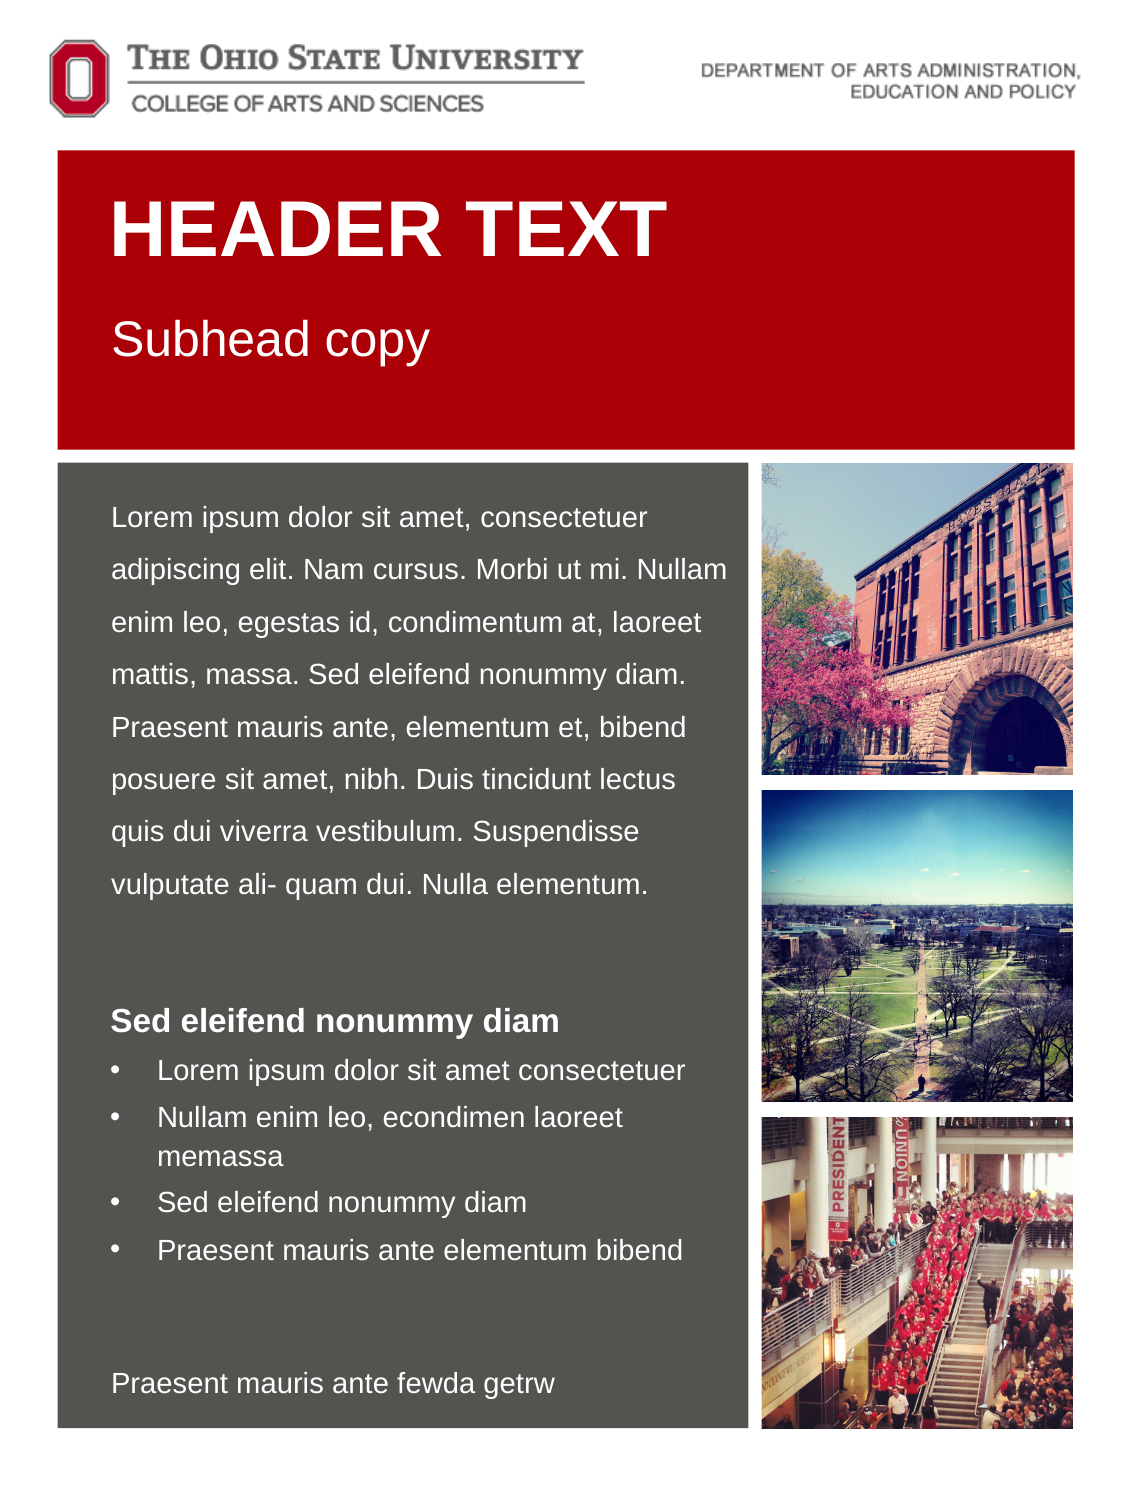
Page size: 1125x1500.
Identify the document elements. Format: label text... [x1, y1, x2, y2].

text_box Praesent mauris ante fewda getrw [59, 1332, 749, 1432]
text_box HEADER TEXT [57, 149, 1073, 299]
picture [0, 0, 1125, 1500]
text_box Lorem ipsum dolor sit amet, consectetuer adipiscing elit. Nam cursus. Morbi ut mi. Nullam enim leo, egestas id, condimentum at, laoreet mattis, massa. Sed eleifend nonummy diam. Praesent mauris ante, elementum et, bibend posuere sit amet, nibh. Duis tincidunt lectus quis dui viverra vestibulum. Suspendisse vulputate ali- quam dui. Nulla elementum. [59, 463, 749, 917]
text_box Sed eleifend nonummy diam Lorem ipsum dolor sit amet consectetuer Nullam enim leo, econdimen laoreet memassa Sed eleifend nonummy diam Praesent mauris ante elementum bibend [58, 933, 748, 1333]
text_box Subhead copy [59, 298, 1075, 449]
